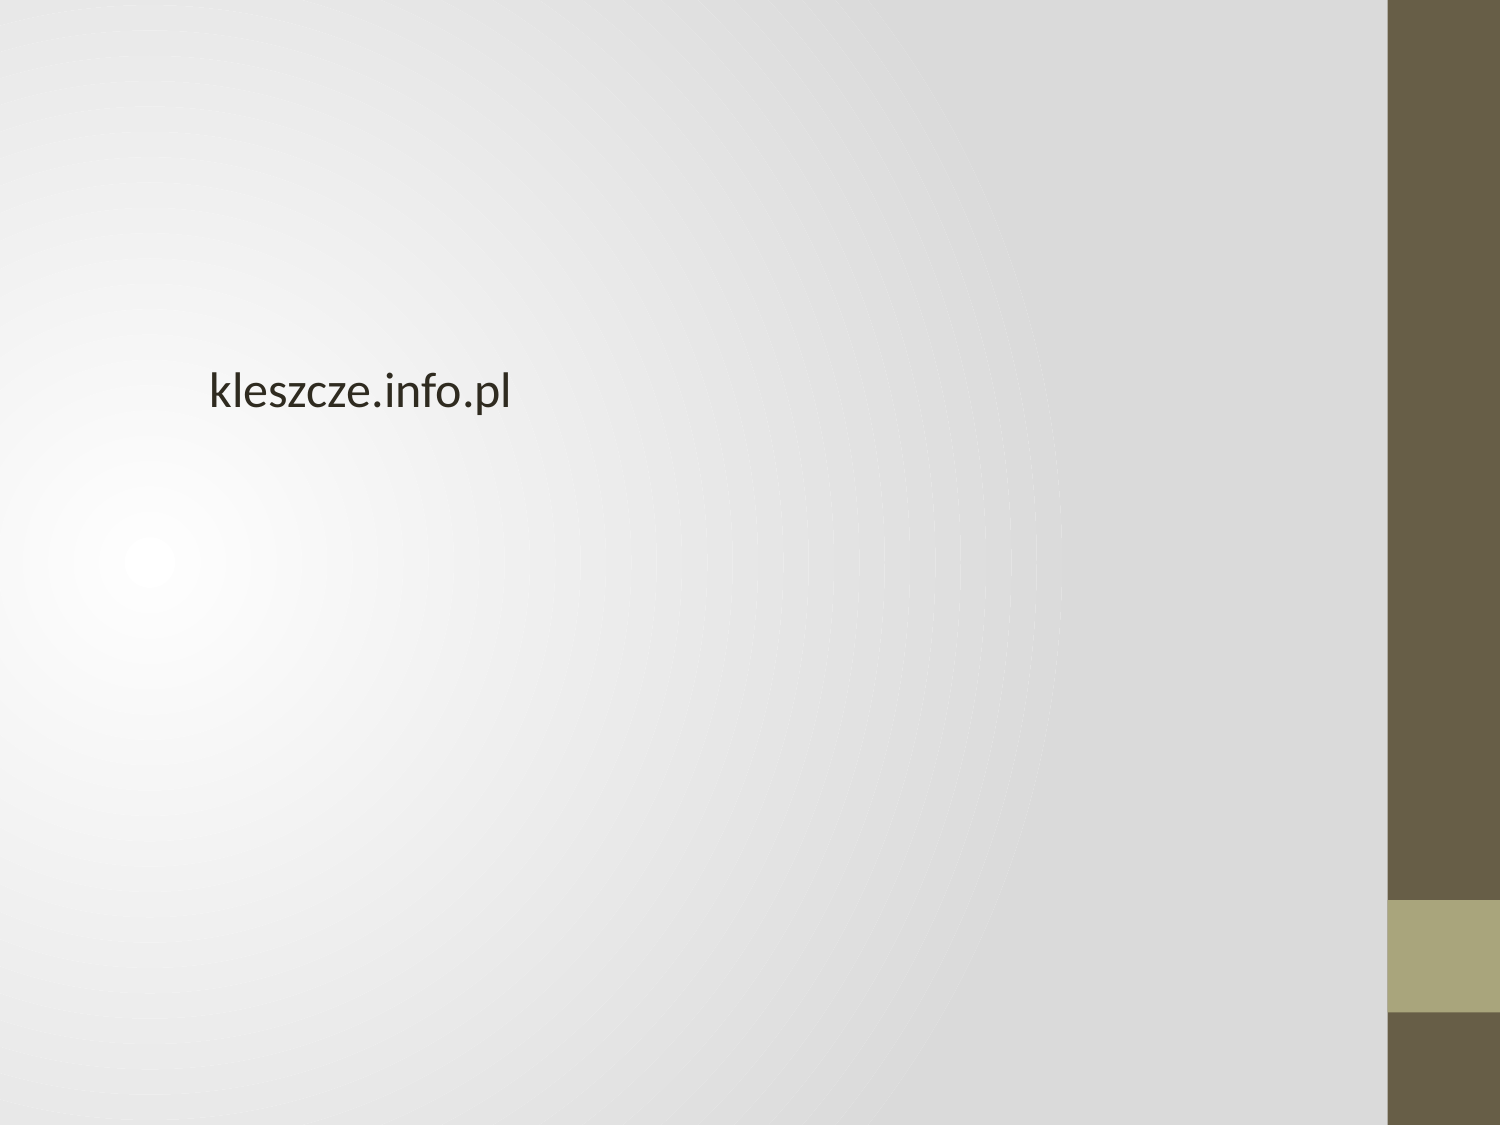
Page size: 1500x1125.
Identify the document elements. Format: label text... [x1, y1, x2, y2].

text_box kleszcze.info.pl [194, 349, 1235, 425]
